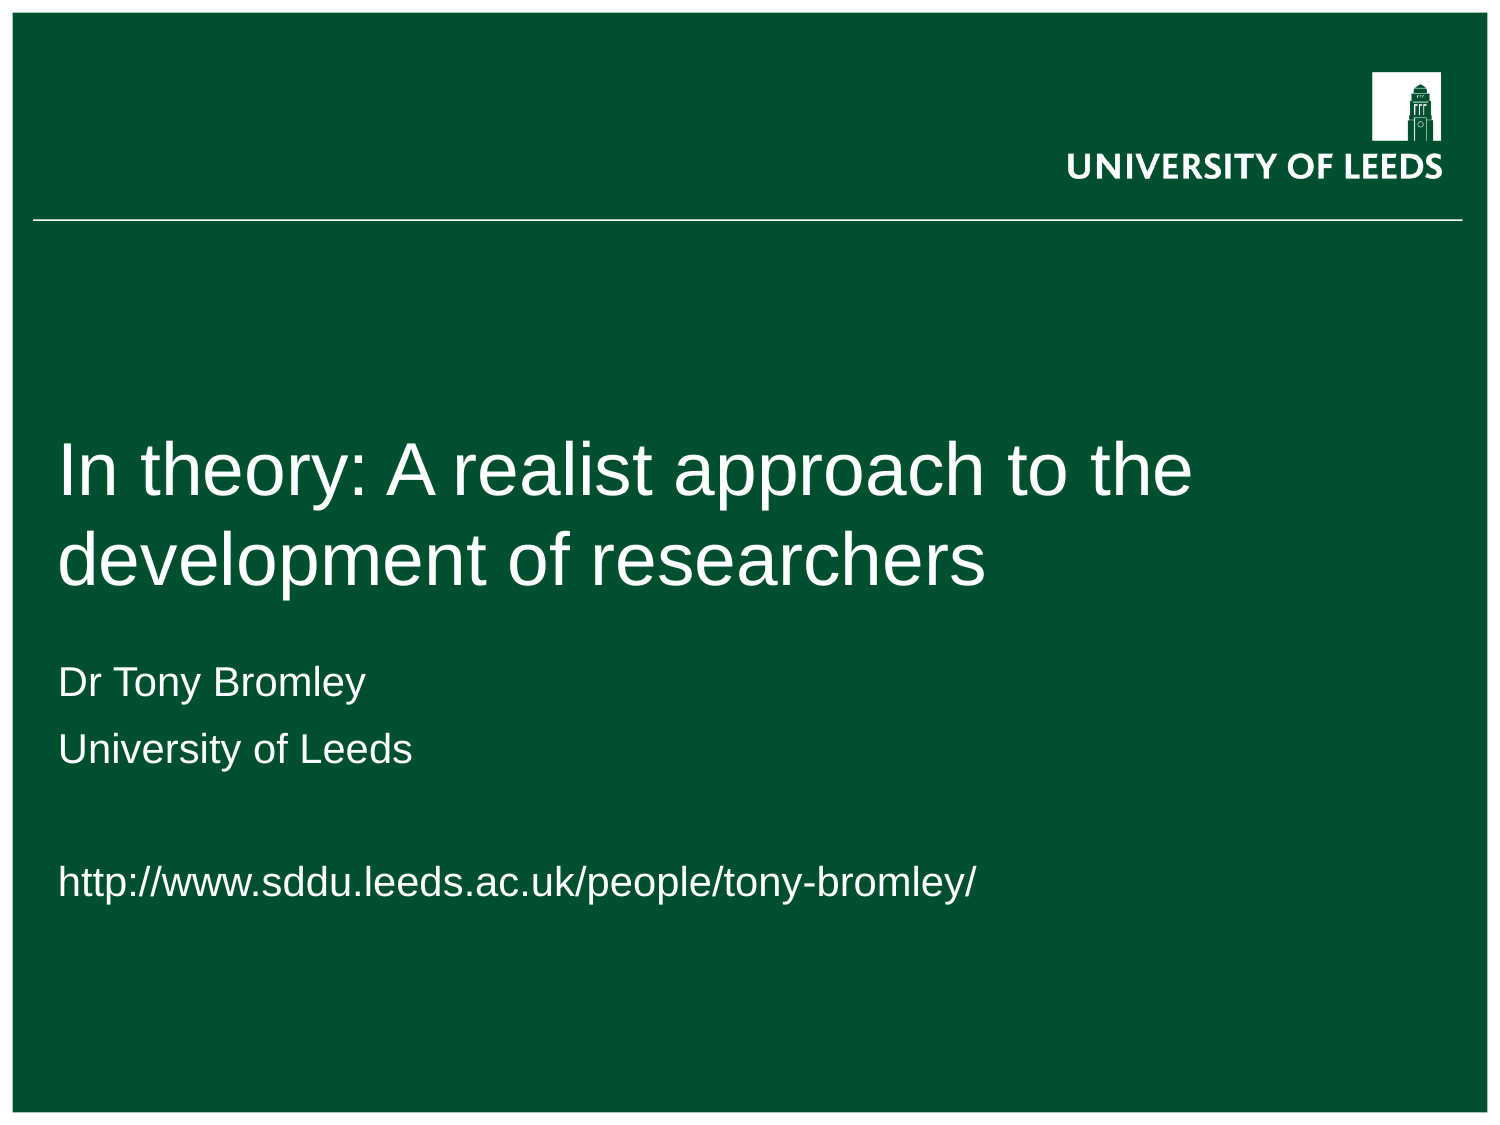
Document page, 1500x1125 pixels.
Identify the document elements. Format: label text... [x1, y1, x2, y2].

picture [1068, 72, 1442, 179]
title In theory: A realist approach to the development of researchers [57, 420, 1333, 603]
subtitle Dr Tony Bromley University of Leeds http://www.sddu.leeds.ac.uk/people/tony-bromley/ [57, 654, 1170, 740]
